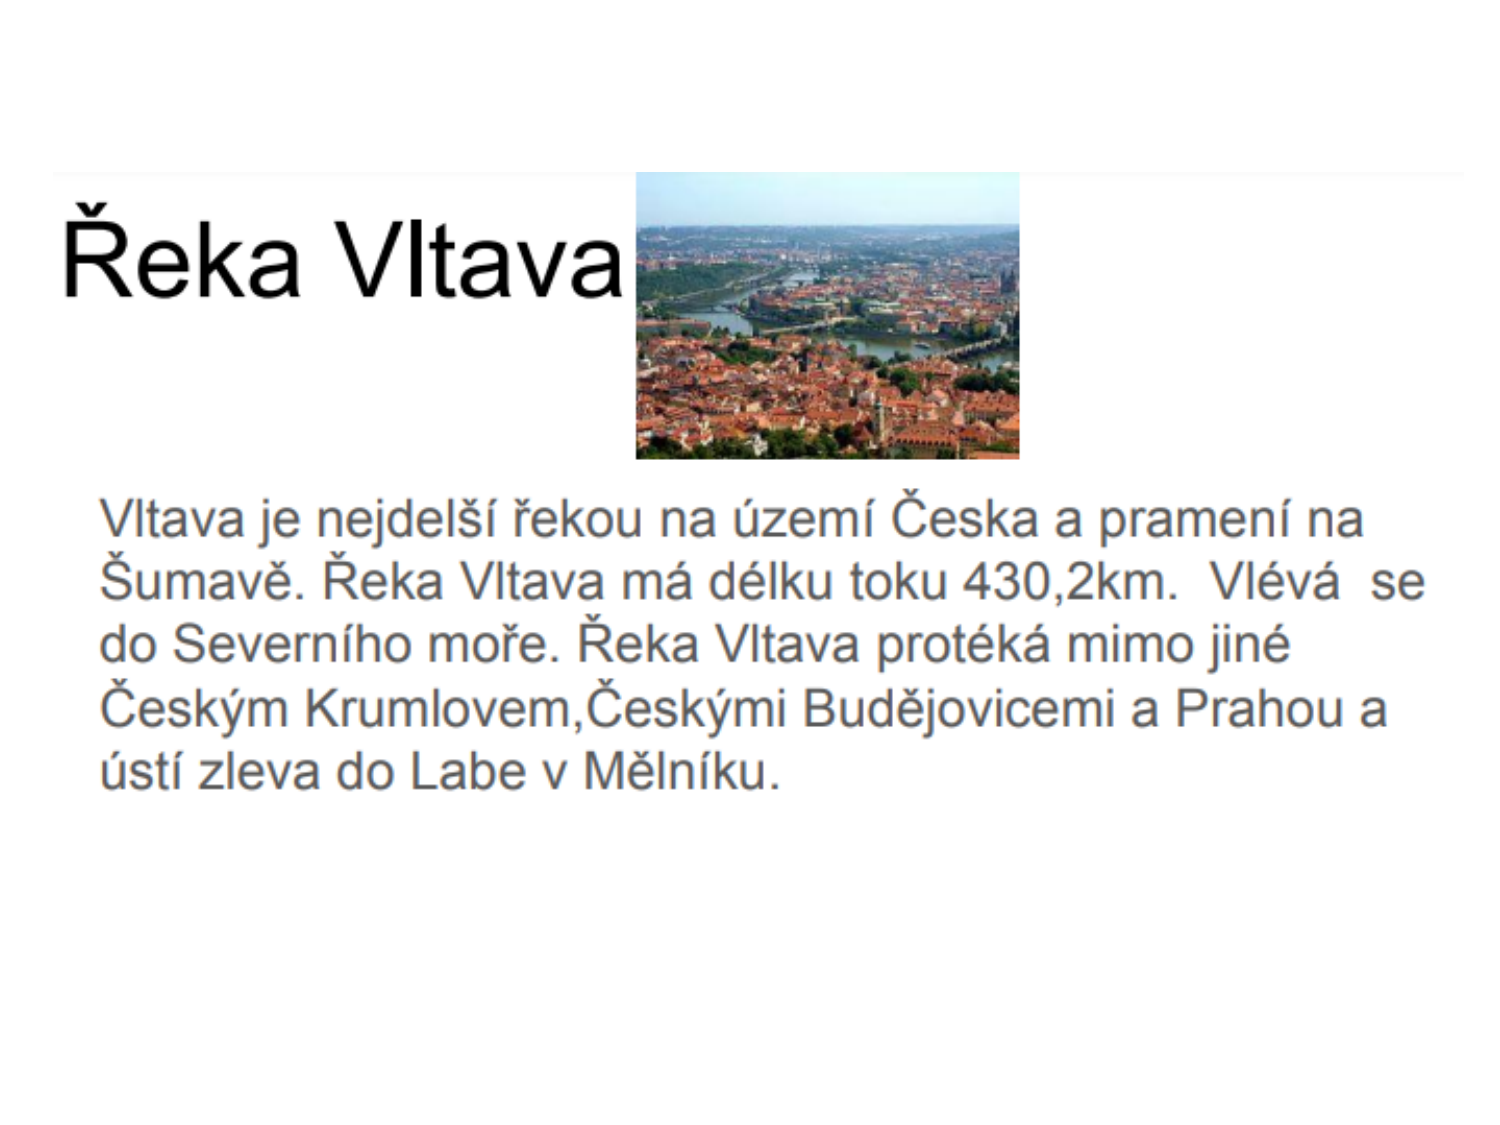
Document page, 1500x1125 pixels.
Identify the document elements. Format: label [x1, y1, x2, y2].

picture [52, 172, 1464, 823]
